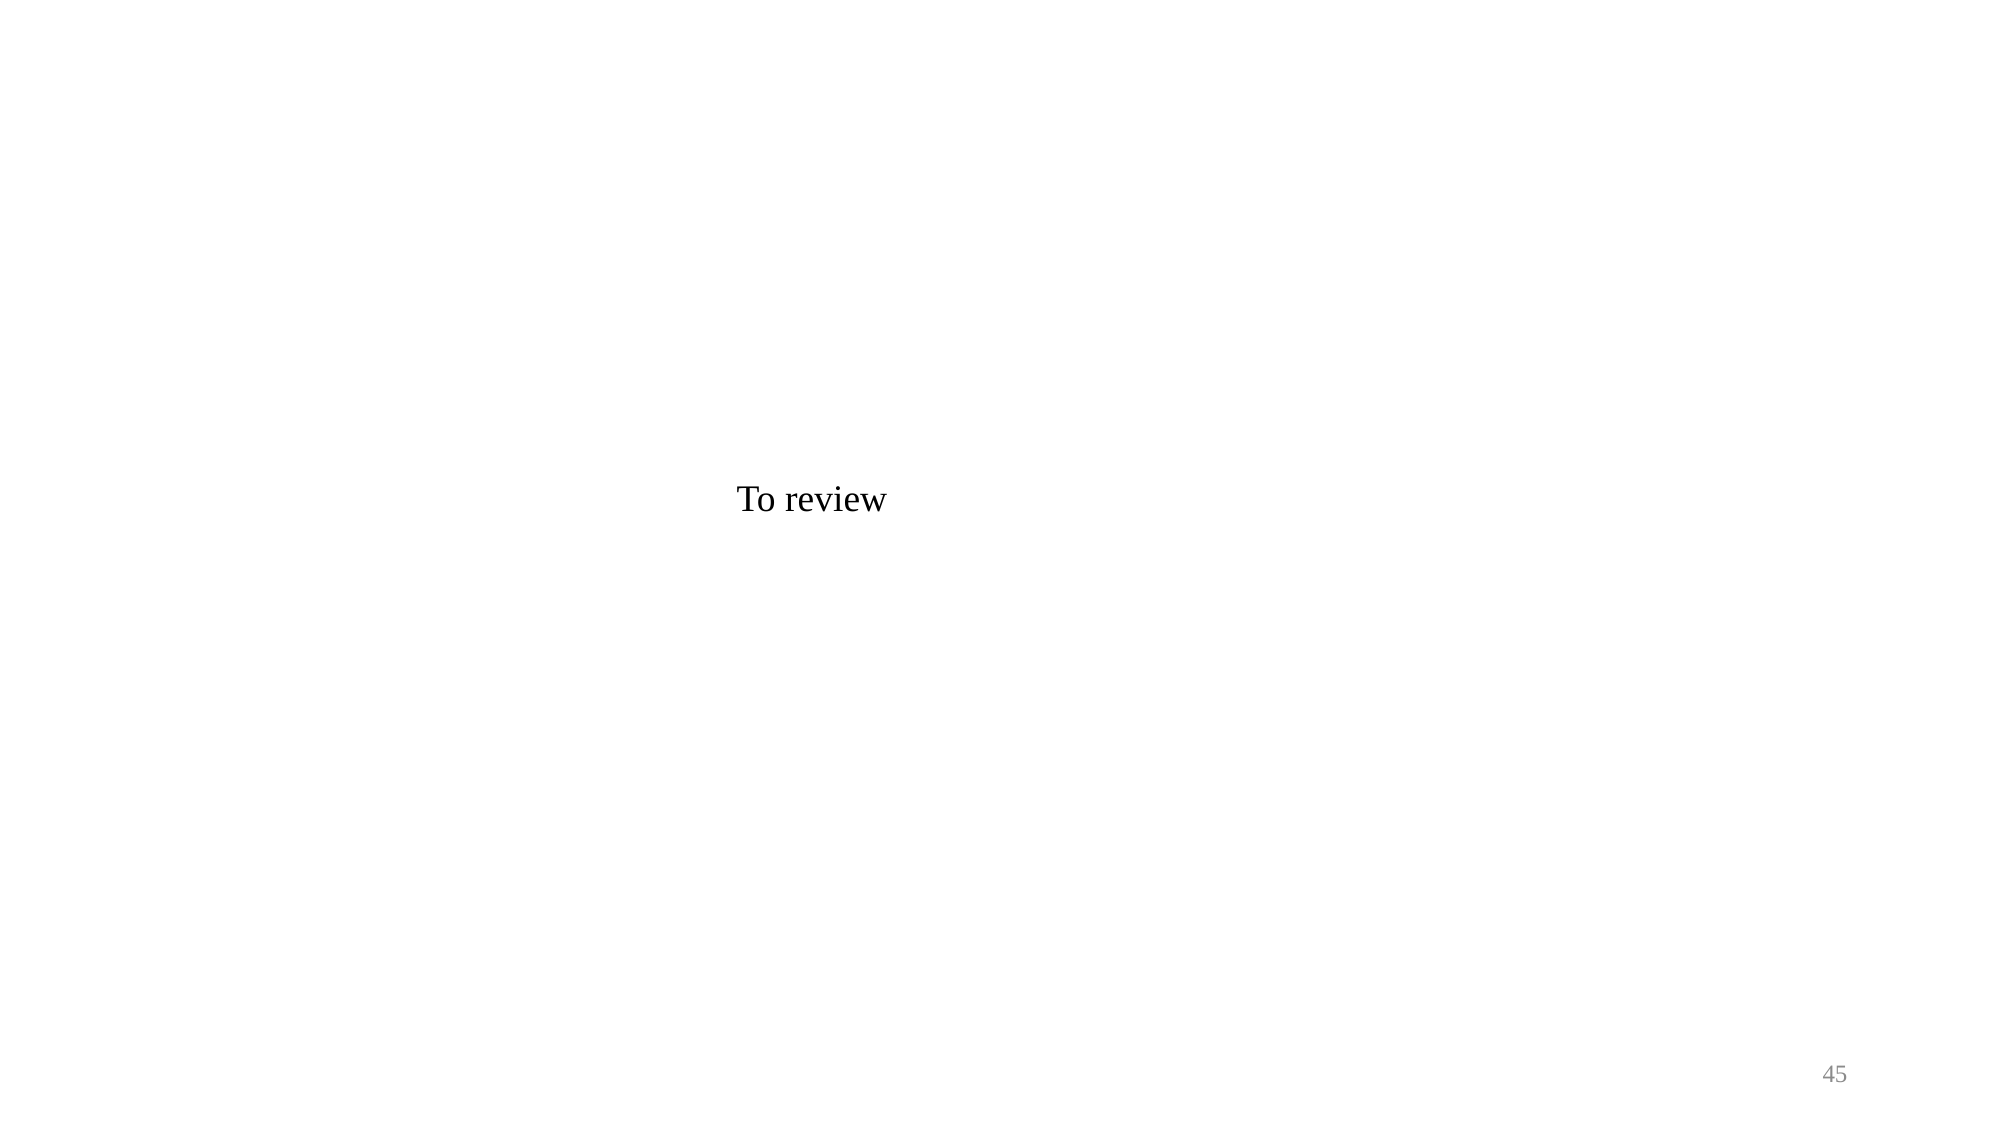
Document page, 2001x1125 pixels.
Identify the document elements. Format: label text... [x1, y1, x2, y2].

slide_number 45 [1412, 1042, 1863, 1103]
text_box To review [721, 466, 903, 527]
